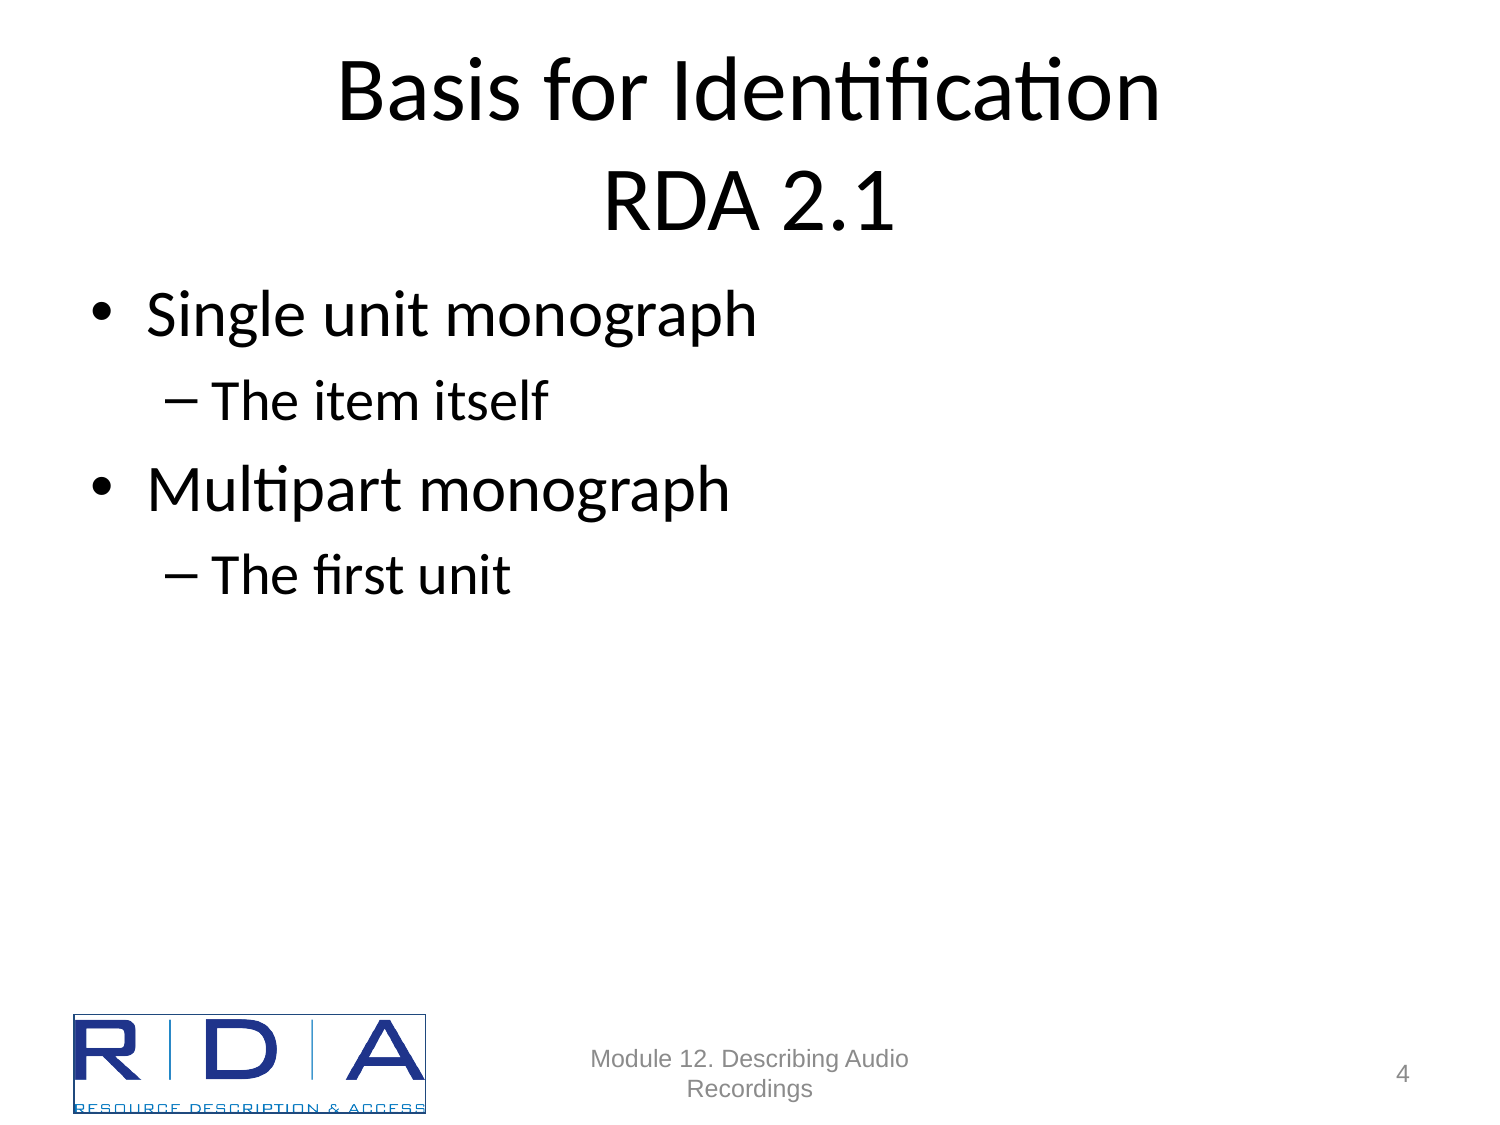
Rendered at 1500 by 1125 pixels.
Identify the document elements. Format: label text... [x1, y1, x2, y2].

slide_number 4 [1074, 1042, 1425, 1103]
title Basis for Identification RDA 2.1 [75, 45, 1425, 233]
footer Module 12. Describing Audio Recordings [512, 1042, 988, 1103]
list Single unit monograph The item itself Multipart monograph The first unit [75, 262, 1425, 1005]
picture [75, 1015, 425, 1112]
